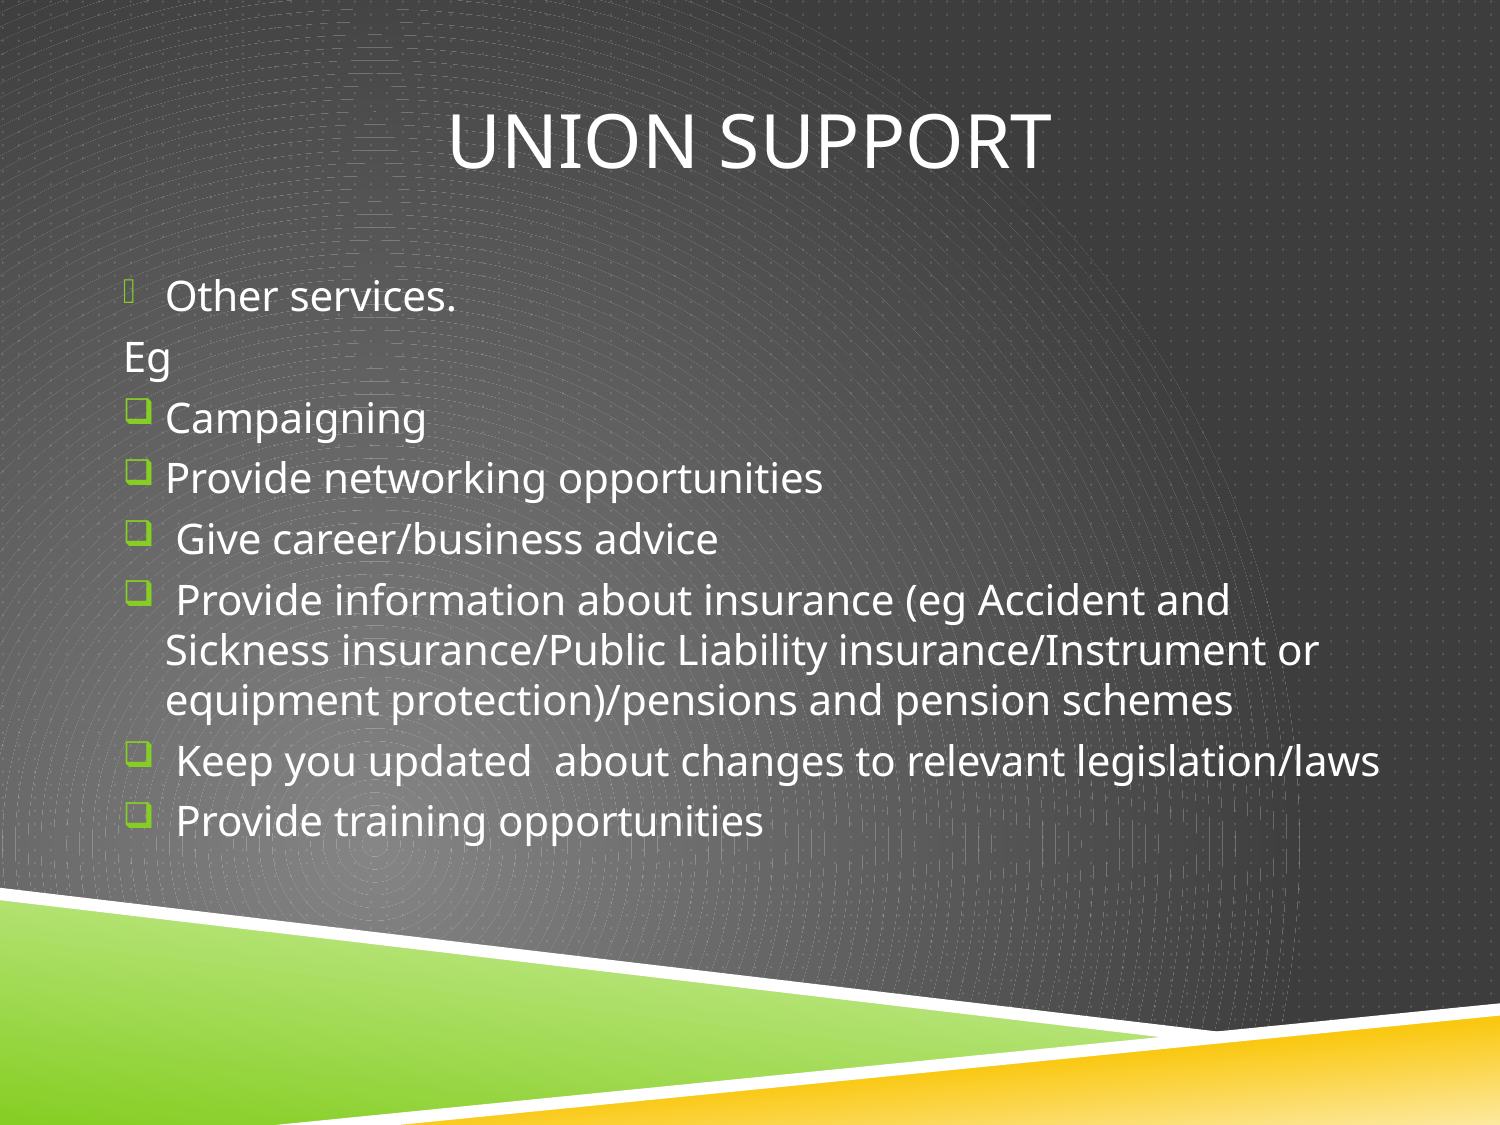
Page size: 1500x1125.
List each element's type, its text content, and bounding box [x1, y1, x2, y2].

list Other services. Eg Campaigning Provide networking opportunities Give career/business advice Provide information about insurance (eg Accident and Sickness insurance/Public Liability insurance/Instrument or equipment protection)/pensions and pension schemes Keep you updated about changes to relevant legislation/laws Provide training opportunities [112, 262, 1388, 875]
title UNION SUPPORT [112, 45, 1388, 233]
